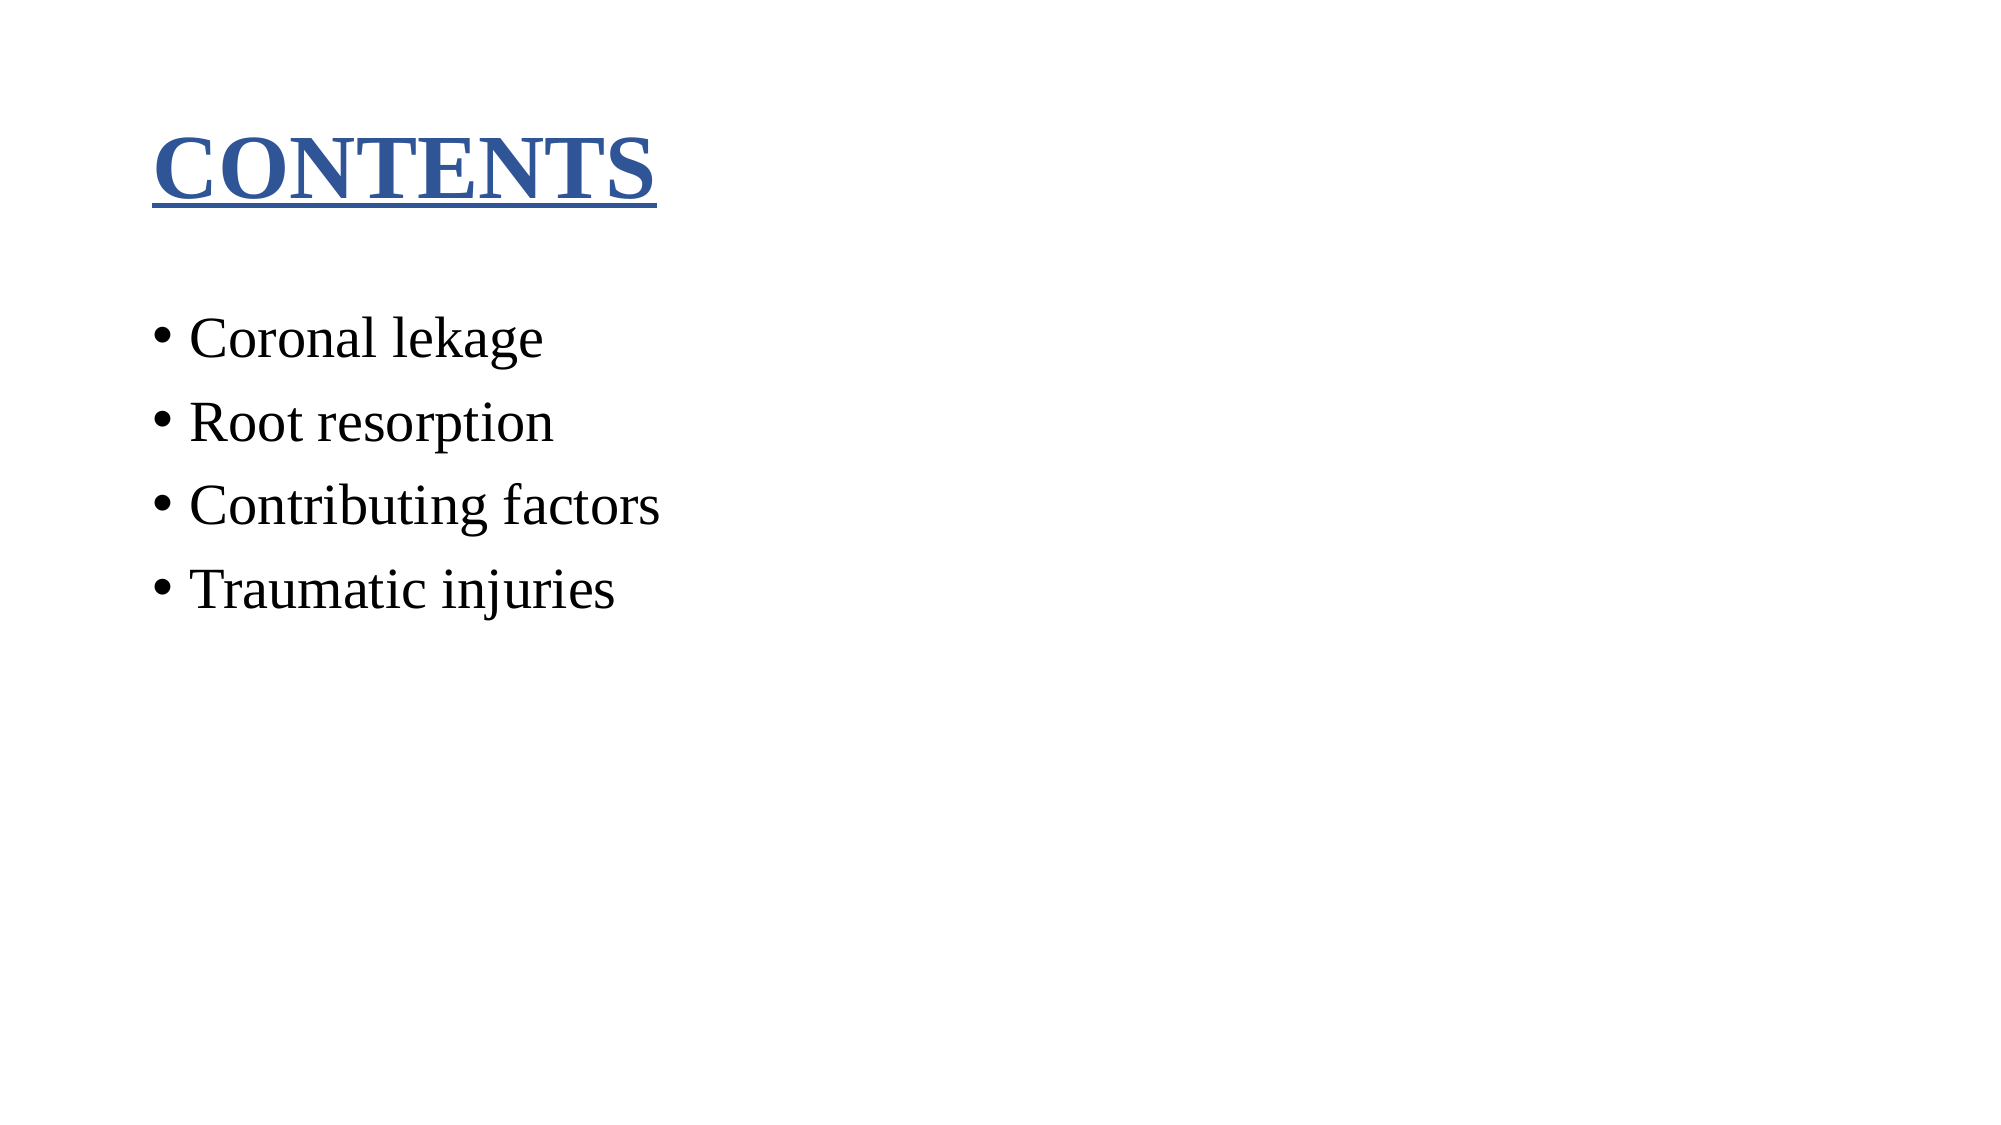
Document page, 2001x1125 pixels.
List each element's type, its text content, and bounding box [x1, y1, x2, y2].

list Coronal lekage Root resorption Contributing factors Traumatic injuries [137, 299, 1863, 1014]
title CONTENTS [137, 59, 1863, 278]
